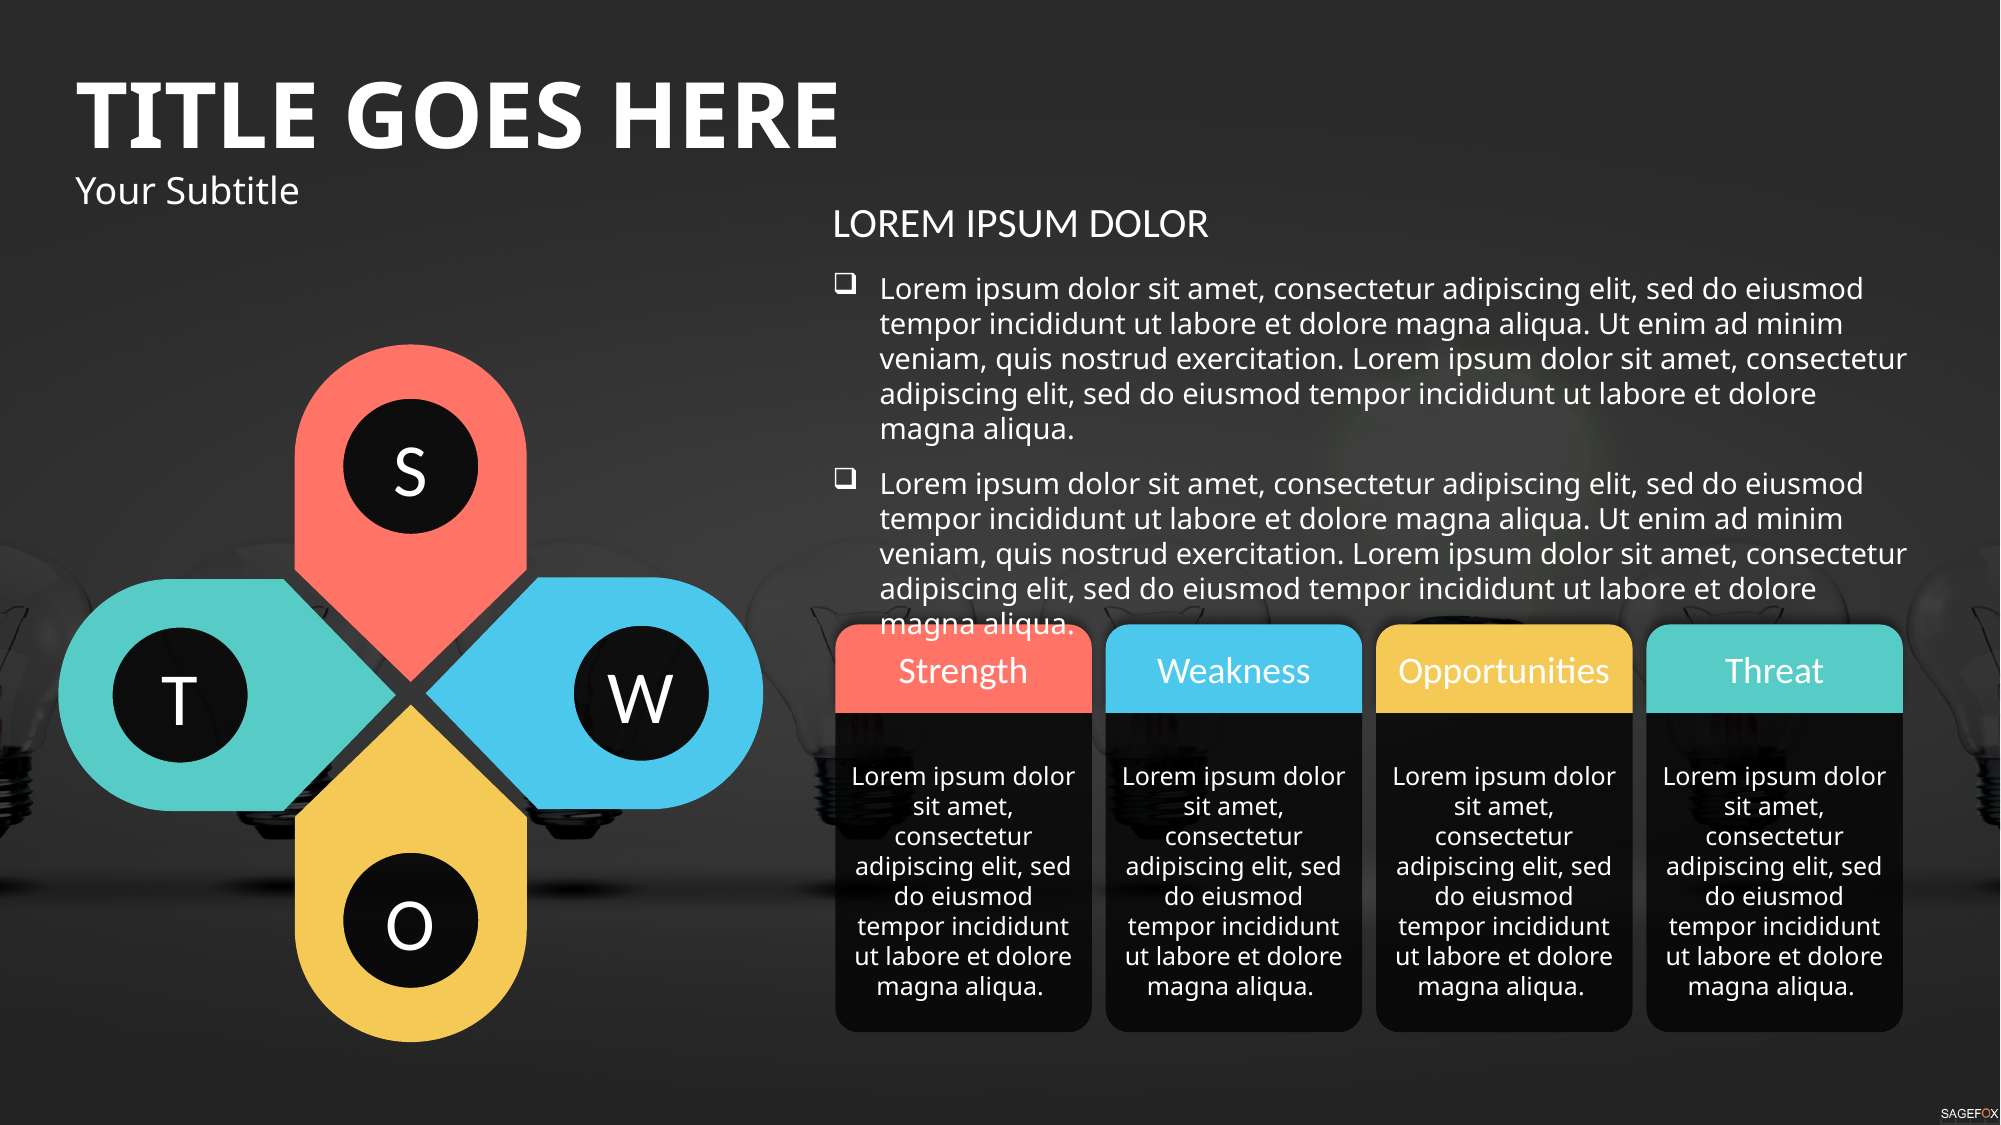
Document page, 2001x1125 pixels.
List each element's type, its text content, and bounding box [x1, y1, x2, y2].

text_box Weakness [1104, 683, 1364, 715]
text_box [294, 704, 527, 1043]
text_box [478, 524, 711, 863]
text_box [835, 712, 1092, 1033]
text_box Strength [834, 683, 1093, 715]
text_box Opportunities [1375, 683, 1634, 715]
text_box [1105, 712, 1363, 1033]
picture [0, 0, 2001, 1125]
text_box TITLE GOES HERE Your Subtitle [60, 49, 1036, 220]
text_box LOREM IPSUM DOLOR Lorem ipsum dolor sit amet, consectetur adipiscing elit, sed do eiusmod tempor incididunt ut labore et dolore magna aliqua. Ut enim ad minim veniam, quis nostrud exercitation. Lorem ipsum dolor sit amet, consectetur adipiscing elit, sed do eiusmod tempor incididunt ut labore et dolore magna aliqua. Lorem ipsum dolor sit amet, consectetur adipiscing elit, sed do eiusmod tempor incididunt ut labore et dolore magna aliqua. Ut enim ad minim veniam, quis nostrud exercitation. Lorem ipsum dolor sit amet, consectetur adipiscing elit, sed do eiusmod tempor incididunt ut labore et dolore magna aliqua. [817, 188, 1935, 683]
text_box Threat [1645, 683, 1904, 715]
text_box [110, 526, 343, 864]
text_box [1376, 712, 1633, 1033]
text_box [1646, 712, 1903, 1033]
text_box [294, 344, 527, 682]
